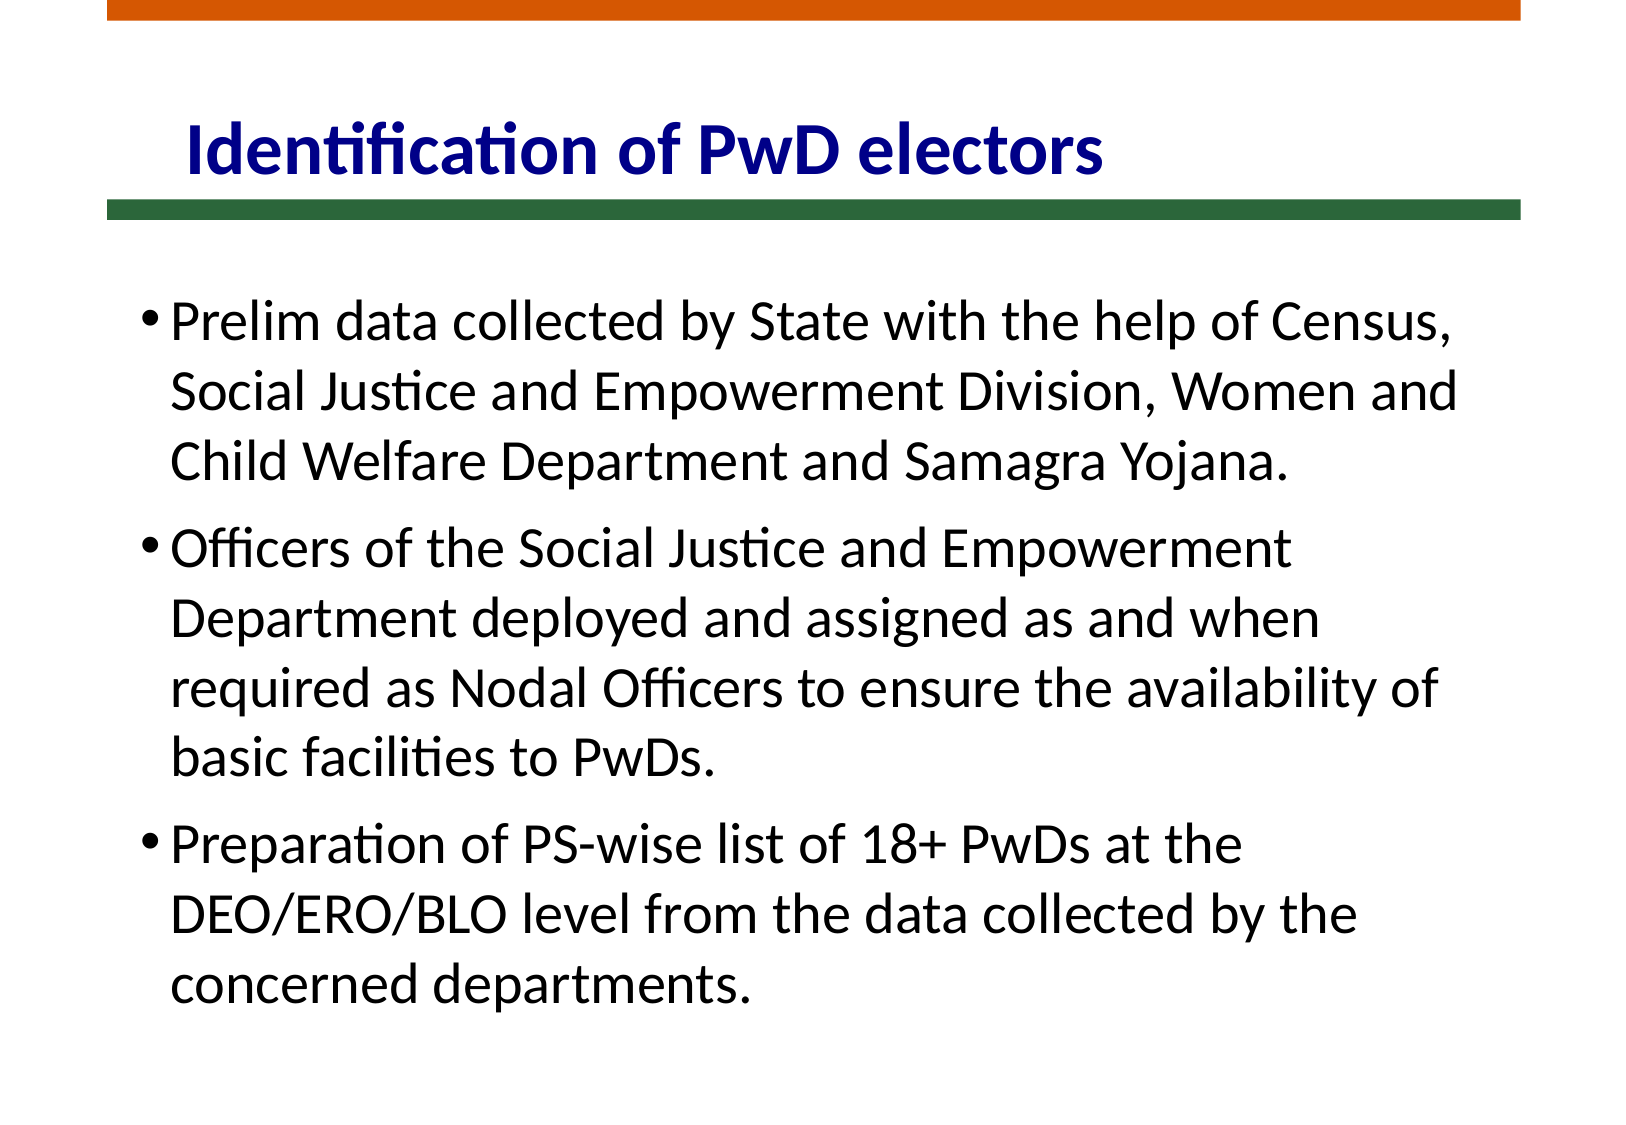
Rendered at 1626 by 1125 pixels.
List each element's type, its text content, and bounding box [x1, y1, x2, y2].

list Prelim data collected by State with the help of Census, Social Justice and Empowerment Division, Women and Child Welfare Department and Samagra Yojana. Officers of the Social Justice and Empowerment Department deployed and assigned as and when required as Nodal Officers to ensure the availability of basic facilities to PwDs. Preparation of PS-wise list of 18+ PwDs at the DEO/ERO/BLO level from the data collected by the concerned departments. [125, 275, 1524, 1067]
title Identification of PwD electors [170, 75, 1528, 225]
